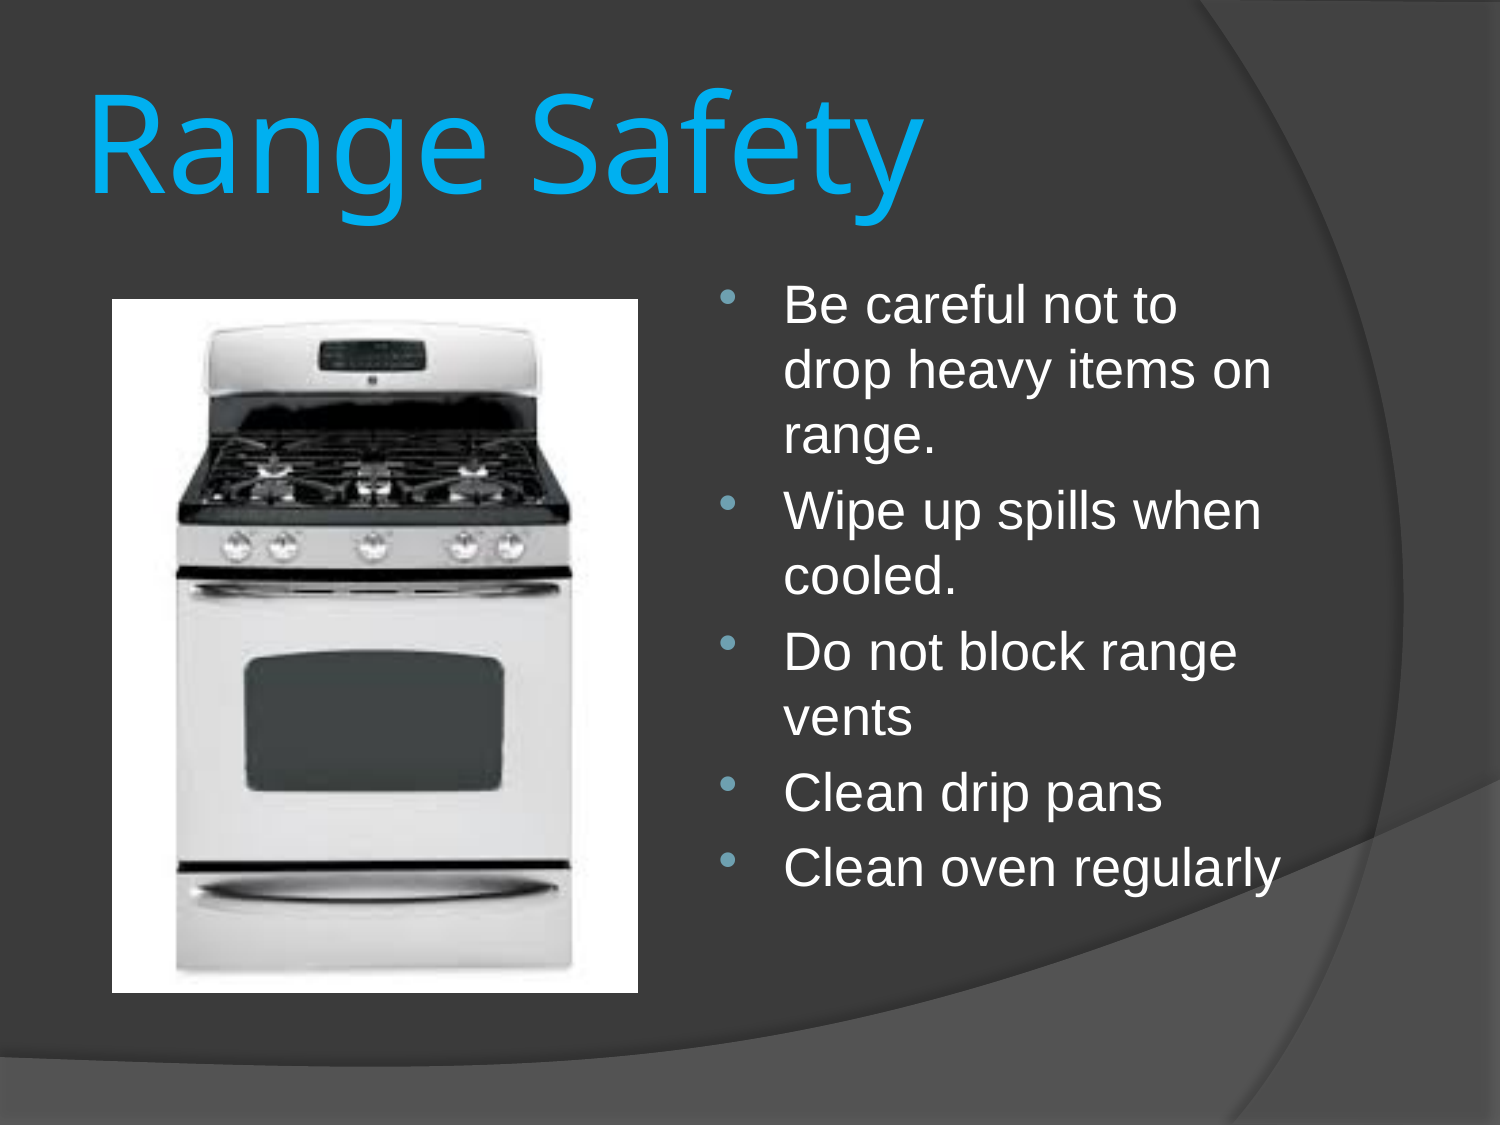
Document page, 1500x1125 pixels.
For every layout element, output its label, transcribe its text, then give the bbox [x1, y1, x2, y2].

list Be careful not to drop heavy items on range. Wipe up spills when cooled. Do not block range vents Clean drip pans Clean oven regularly [699, 262, 1300, 1005]
title Range Safety [75, 45, 1300, 233]
picture [112, 299, 638, 993]
